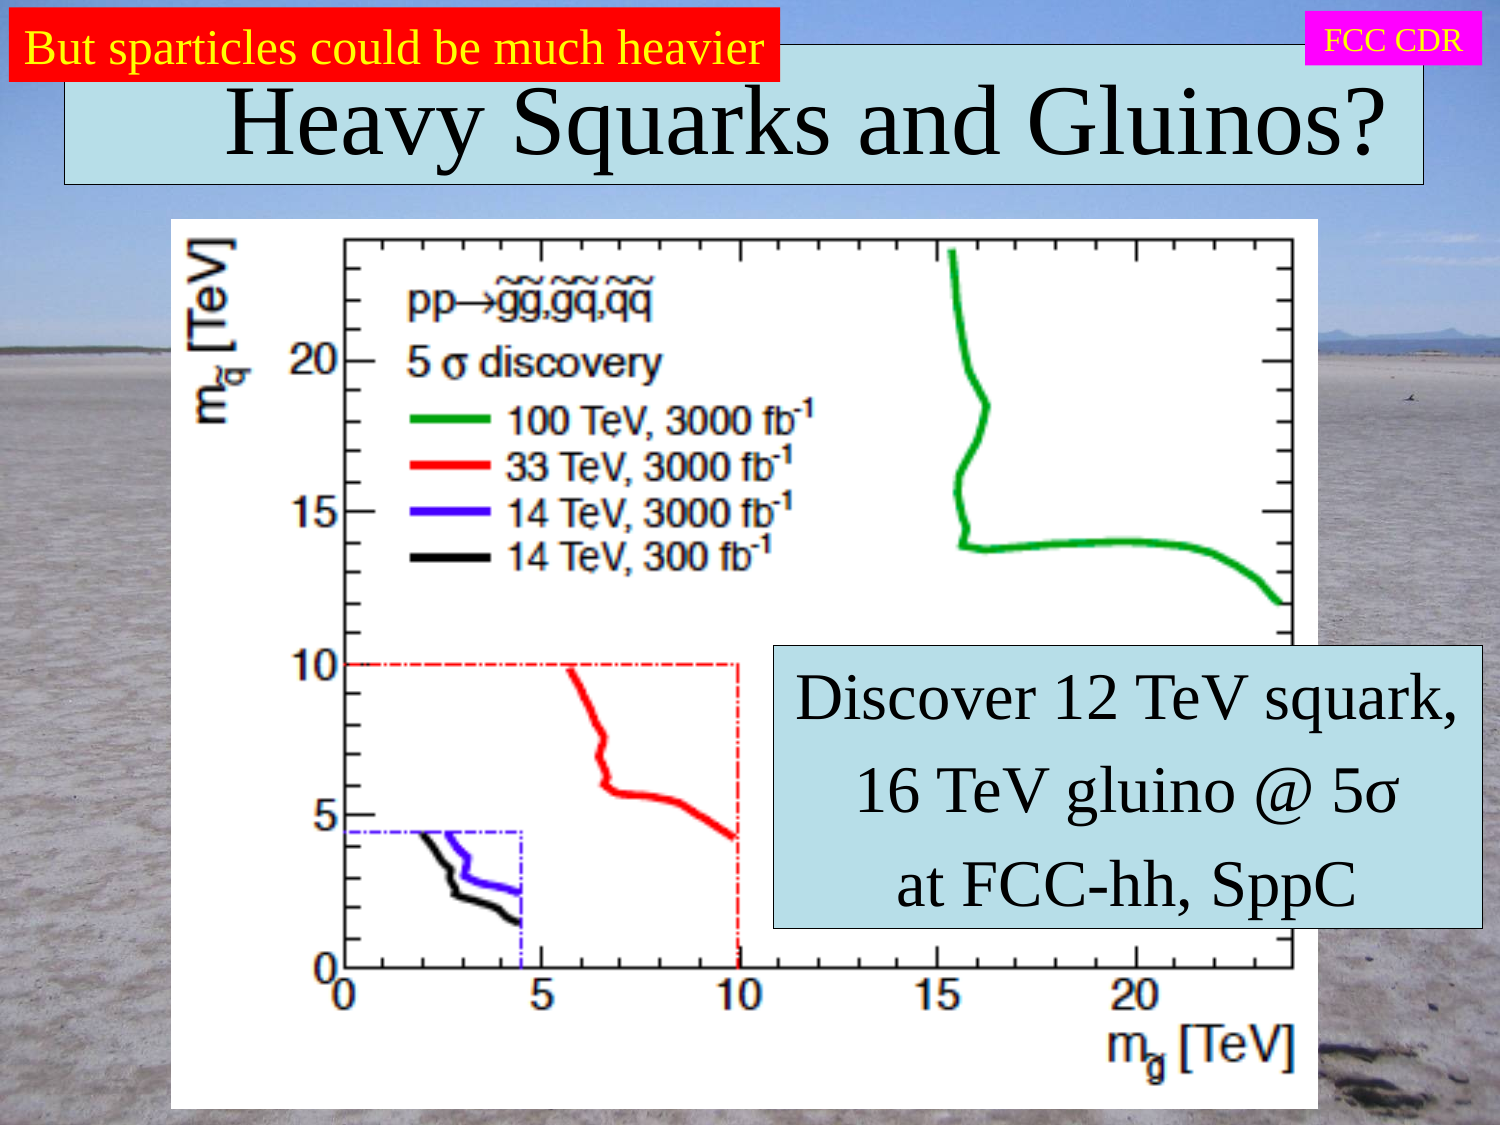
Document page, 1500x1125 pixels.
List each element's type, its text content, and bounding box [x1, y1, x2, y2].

text_box But sparticles could be much heavier [8, 7, 781, 82]
text_box FCC CDR [1305, 10, 1483, 66]
title Heavy Squarks and Gluinos? [64, 44, 1424, 185]
list Discover 12 TeV squark, 16 TeV gluino @ 5σ at FCC-hh, SppC [1322, 645, 1483, 929]
picture [0, 0, 1500, 1125]
